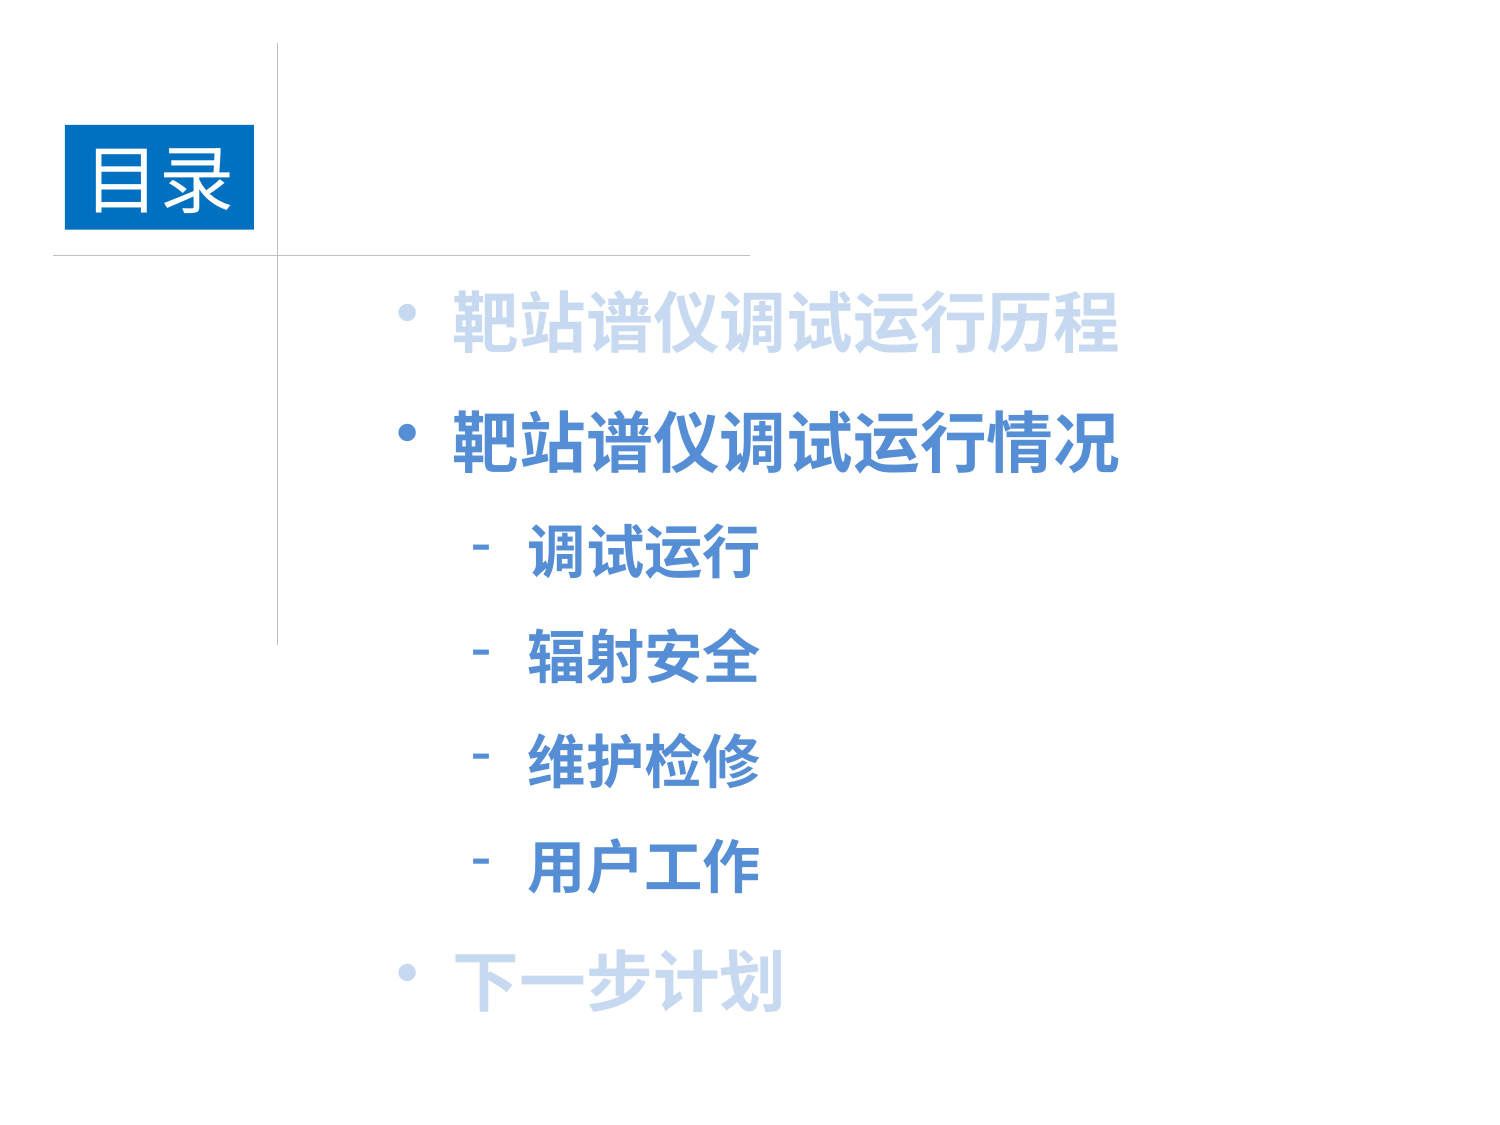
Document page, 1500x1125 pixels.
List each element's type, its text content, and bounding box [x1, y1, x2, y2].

text_box 目录 [64, 124, 254, 230]
text_box 靶站谱仪调试运行历程 靶站谱仪调试运行情况 调试运行 辐射安全 维护检修 用户工作 下一步计划 [381, 408, 1500, 972]
